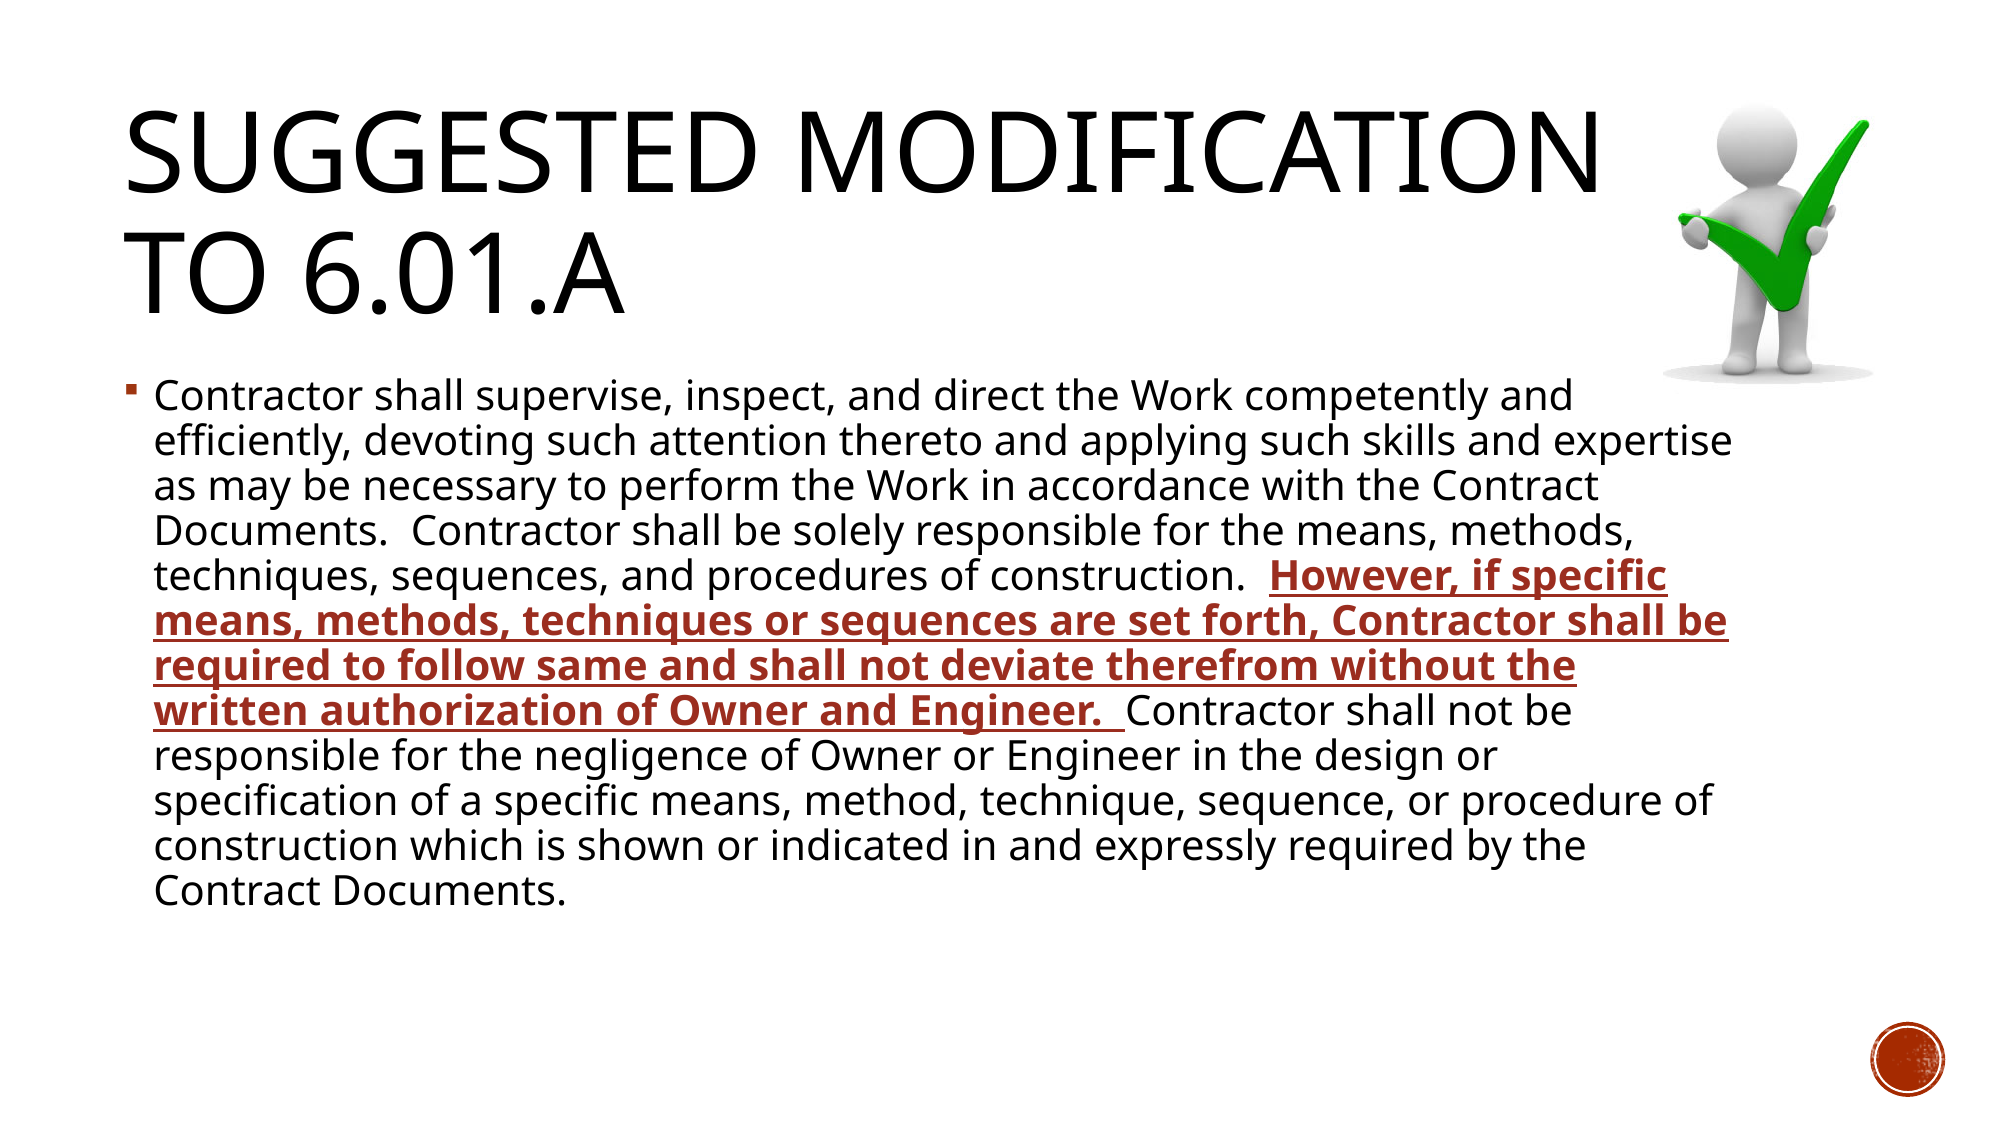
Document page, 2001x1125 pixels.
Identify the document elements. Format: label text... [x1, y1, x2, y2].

list Contractor shall supervise, inspect, and direct the Work competently and efficiently, devoting such attention thereto and applying such skills and expertise as may be necessary to perform the Work in accordance with the Contract Documents. Contractor shall be solely responsible for the means, methods, techniques, sequences, and procedures of construction. However, if specific means, methods, techniques or sequences are set forth, Contractor shall be required to follow same and shall not deviate therefrom without the written authorization of Owner and Engineer. Contractor shall not be responsible for the negligence of Owner or Engineer in the design or specification of a specific means, method, technique, sequence, or procedure of construction which is shown or indicated in and expressly required by the Contract Documents. [108, 366, 1759, 1032]
picture [1631, 84, 1886, 394]
title Suggested modification to 6.01.A [108, 84, 1631, 349]
